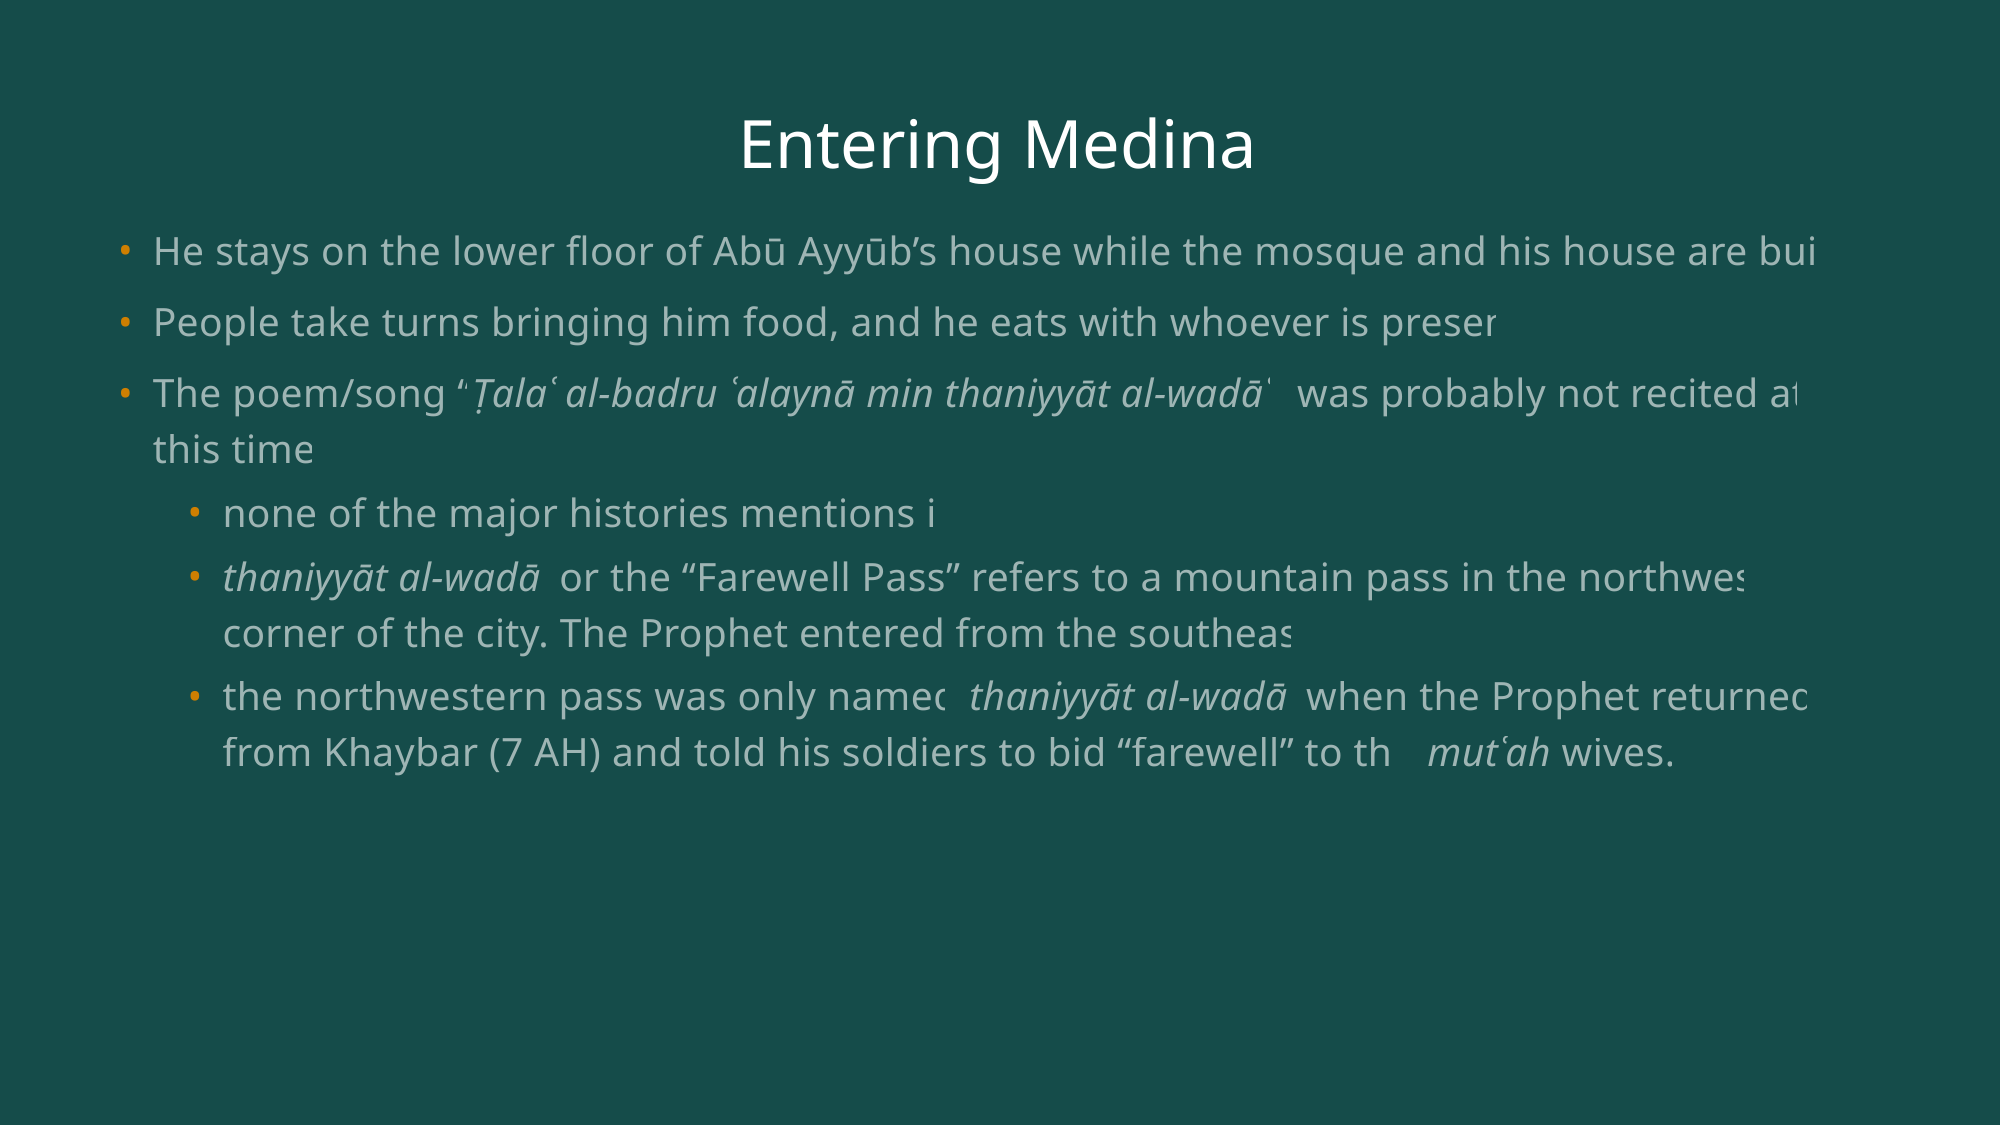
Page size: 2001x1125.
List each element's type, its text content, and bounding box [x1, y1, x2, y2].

list He stays on the lower floor of Abū Ayyūb’s house while the mosque and his house are built. People take turns bringing him food, and he eats with whoever is present The poem/song “Ṭalaʿ al-badru ʿalaynā min thaniyyāt al-wadāʿ” was probably not recited at this time none of the major histories mentions it thaniyyāt al-wadāʿ or the “Farewell Pass” refers to a mountain pass in the northwest corner of the city. The Prophet entered from the southeast the northwestern pass was only named thaniyyāt al-wadāʿ when the Prophet returned from Khaybar (7 AH) and told his soldiers to bid “farewell” to the mutʿah wives. [118, 216, 1878, 947]
title Entering Medina [118, 101, 1878, 216]
